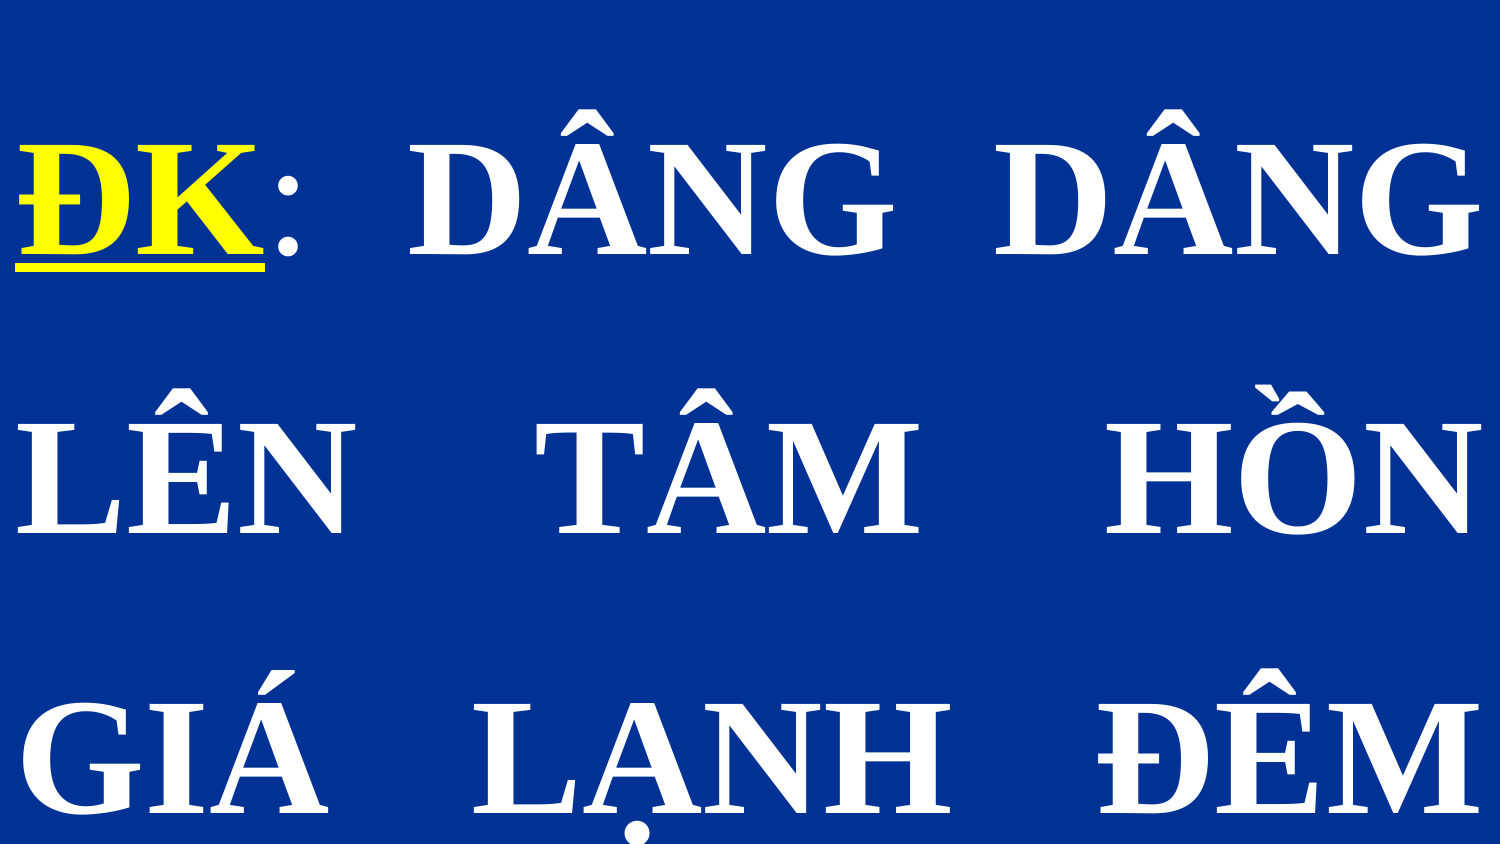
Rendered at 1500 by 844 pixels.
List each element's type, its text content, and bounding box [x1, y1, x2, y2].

subtitle ĐK: DÂNG DÂNG LÊN TÂM HỒN GIÁ LẠNH ĐÊM ĐÔNG. [0, 0, 1500, 844]
